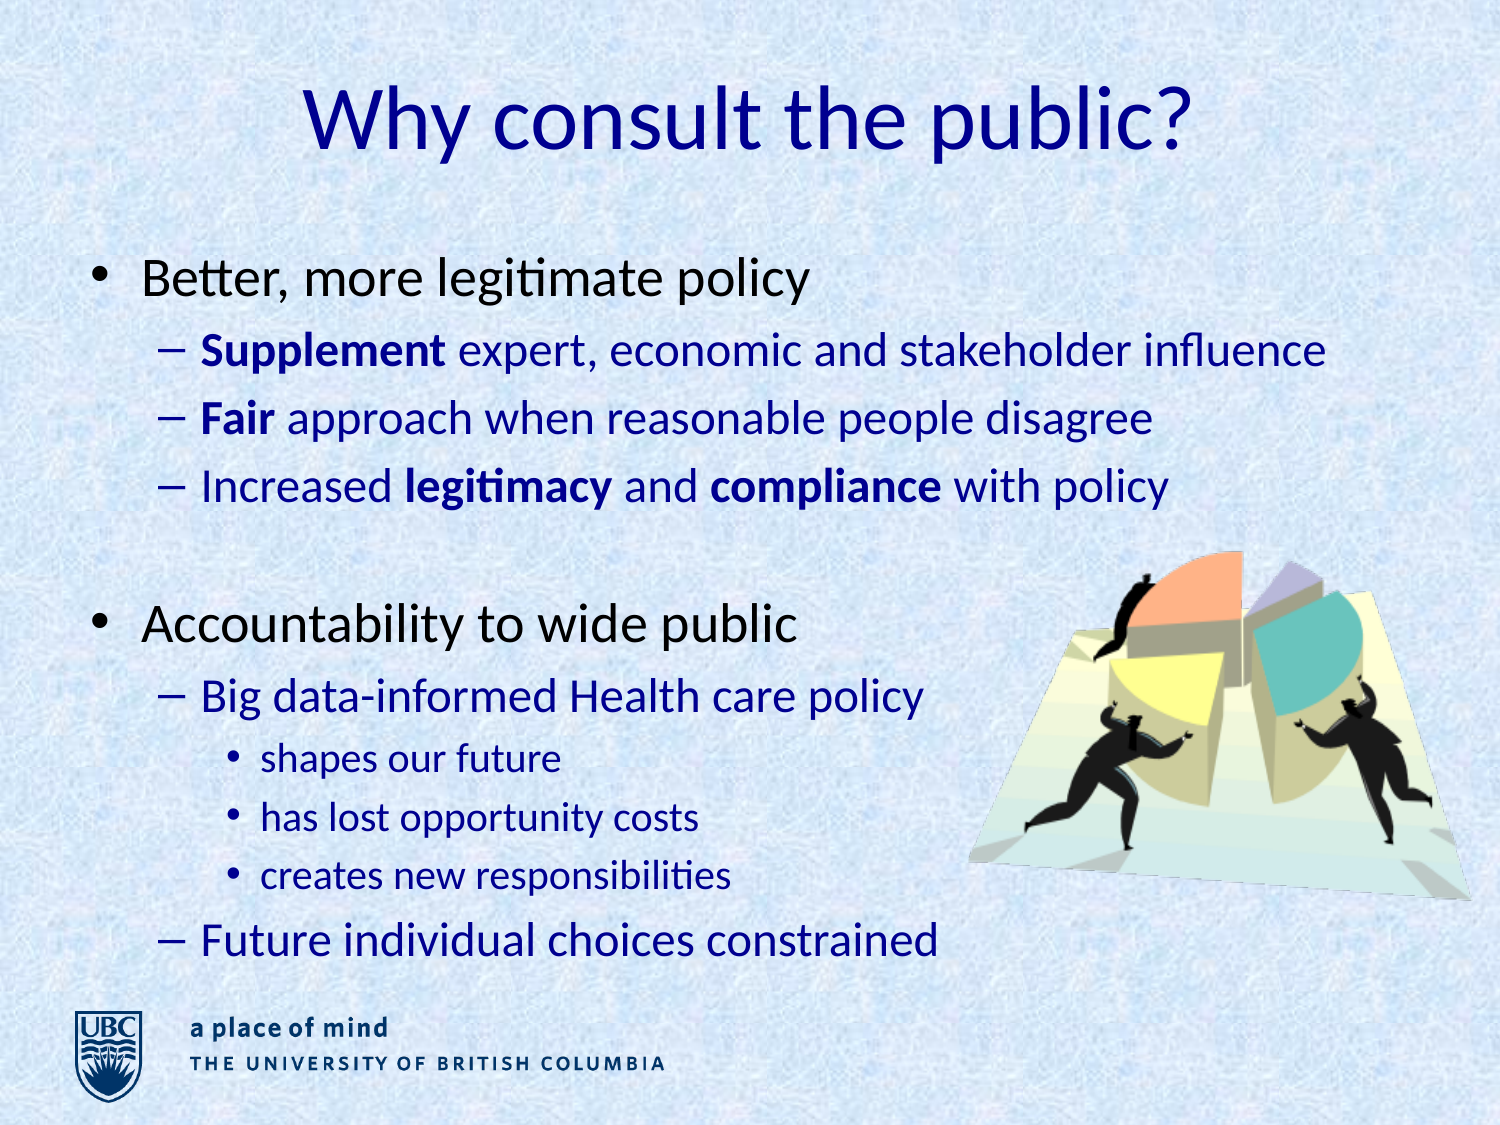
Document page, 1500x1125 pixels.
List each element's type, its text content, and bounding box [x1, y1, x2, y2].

picture [0, 0, 1500, 1125]
title Why consult the public? [75, 19, 1425, 207]
list Better, more legitimate policy Supplement expert, economic and stakeholder influence Fair approach when reasonable people disagree Increased legitimacy and compliance with policy Accountability to wide public Big data-informed Health care policy shapes our future has lost opportunity costs creates new responsibilities Future individual choices constrained [75, 232, 1447, 975]
